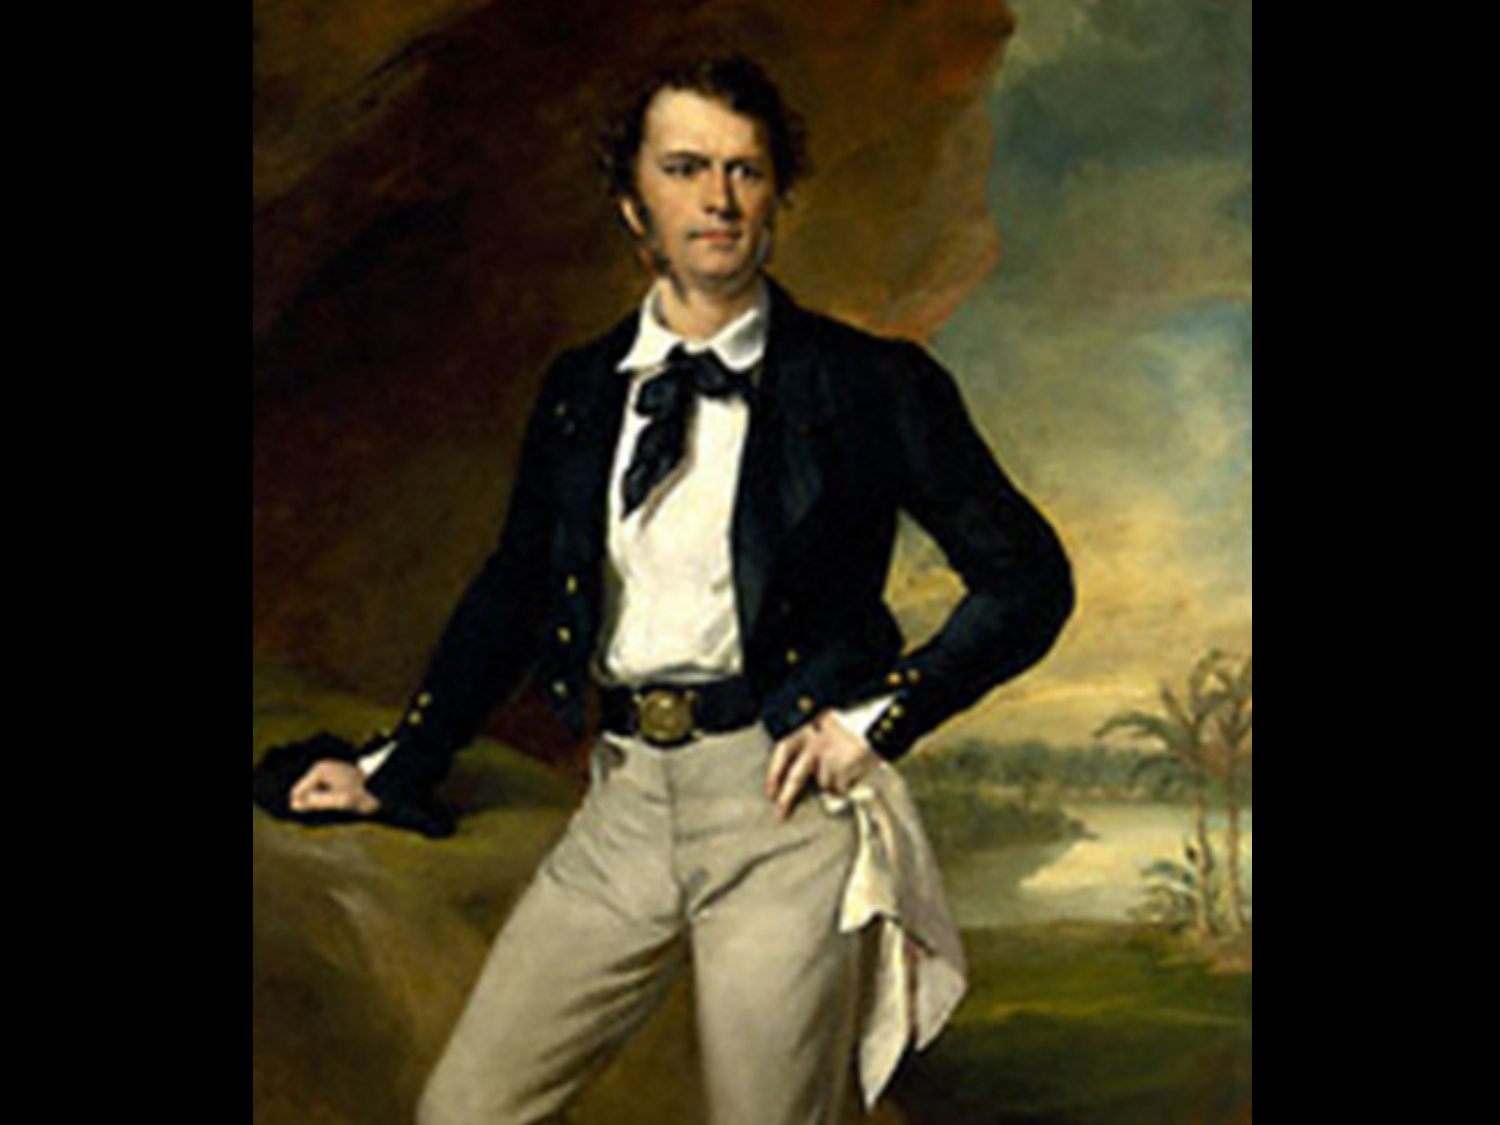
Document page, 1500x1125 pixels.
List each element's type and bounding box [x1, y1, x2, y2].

picture [253, 0, 1252, 1125]
